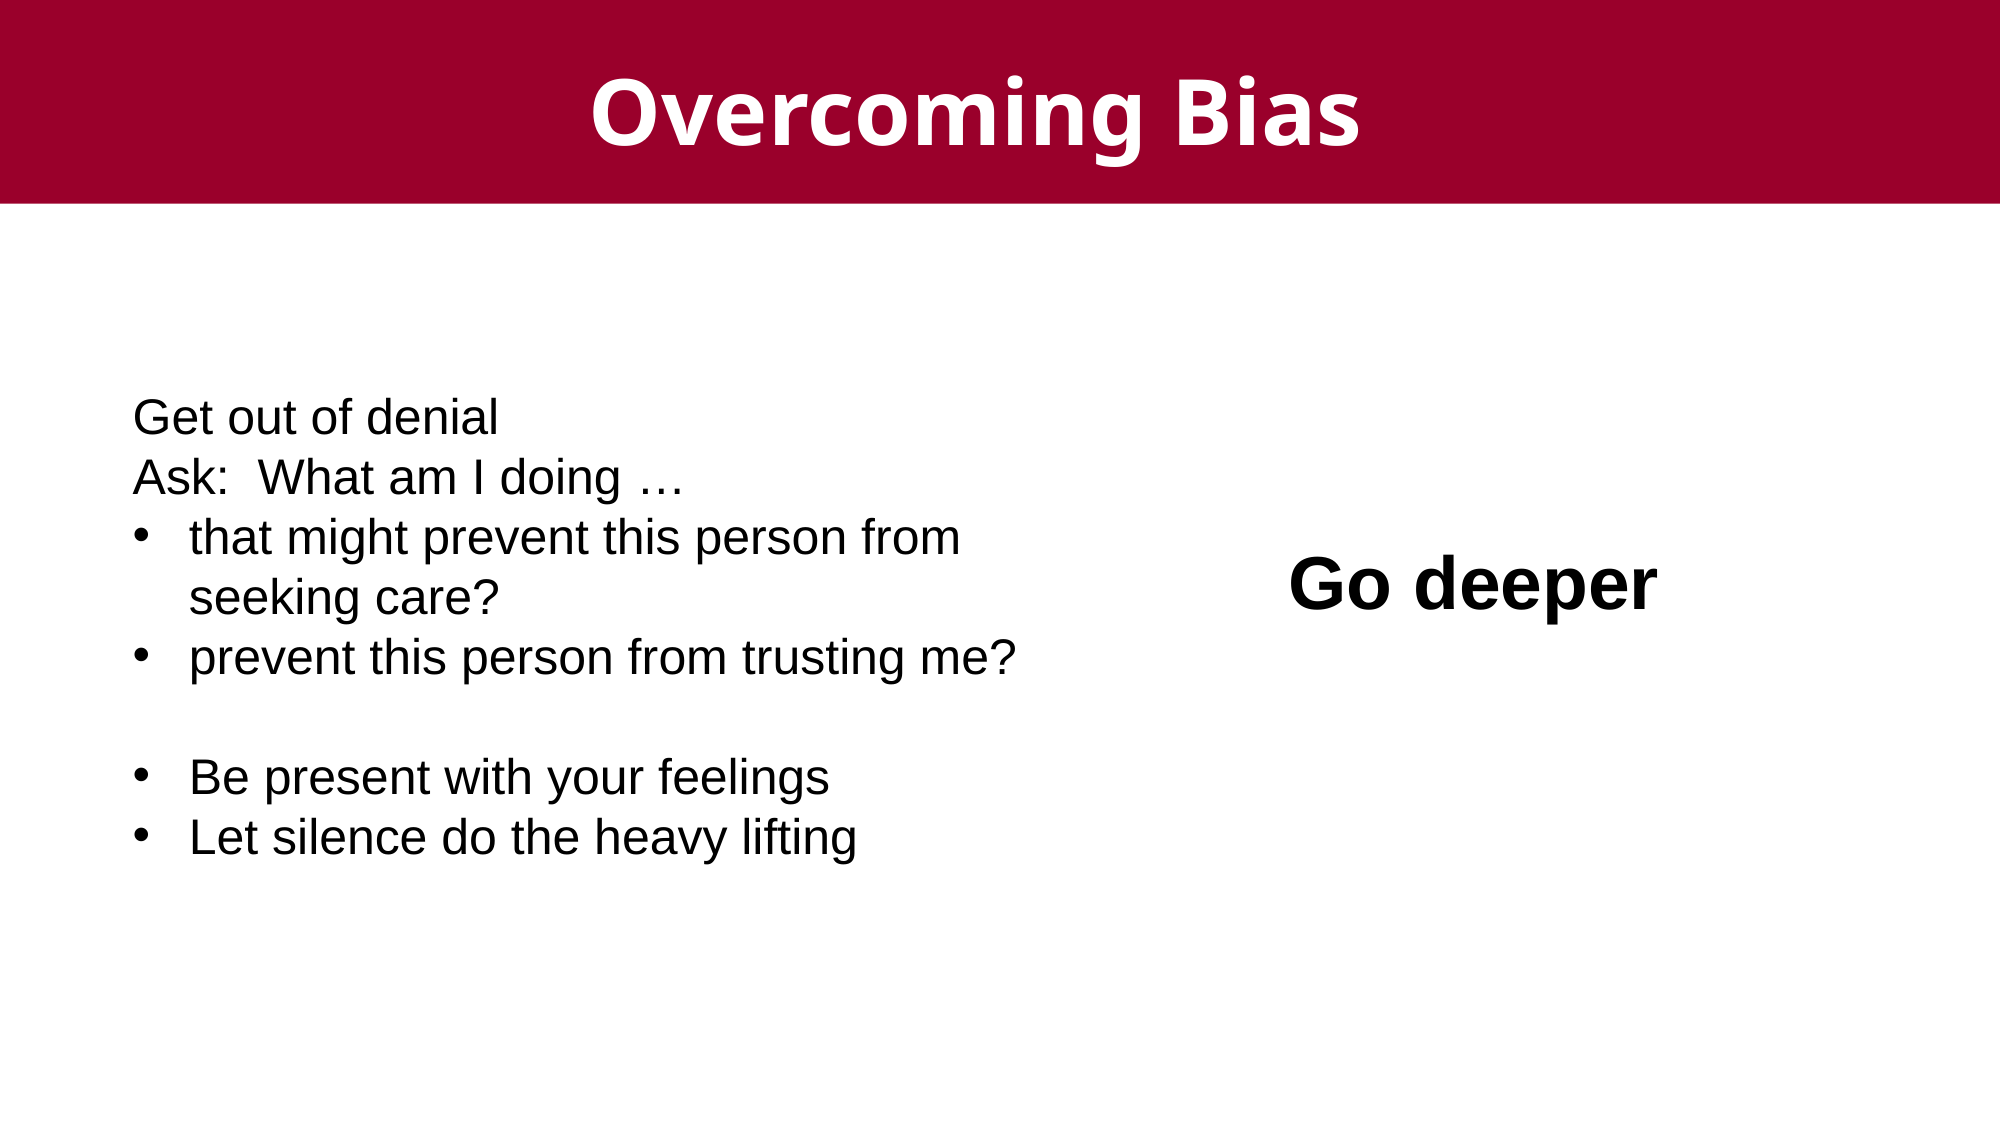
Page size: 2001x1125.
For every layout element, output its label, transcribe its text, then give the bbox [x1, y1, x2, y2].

text_box Go deeper [1273, 527, 1675, 633]
text_box Get out of denial Ask: What am I doing … that might prevent this person from seeking care? prevent this person from trusting me? Be present with your feelings Let silence do the heavy lifting [117, 377, 1088, 993]
text_box Overcoming Bias [0, 31, 2000, 198]
